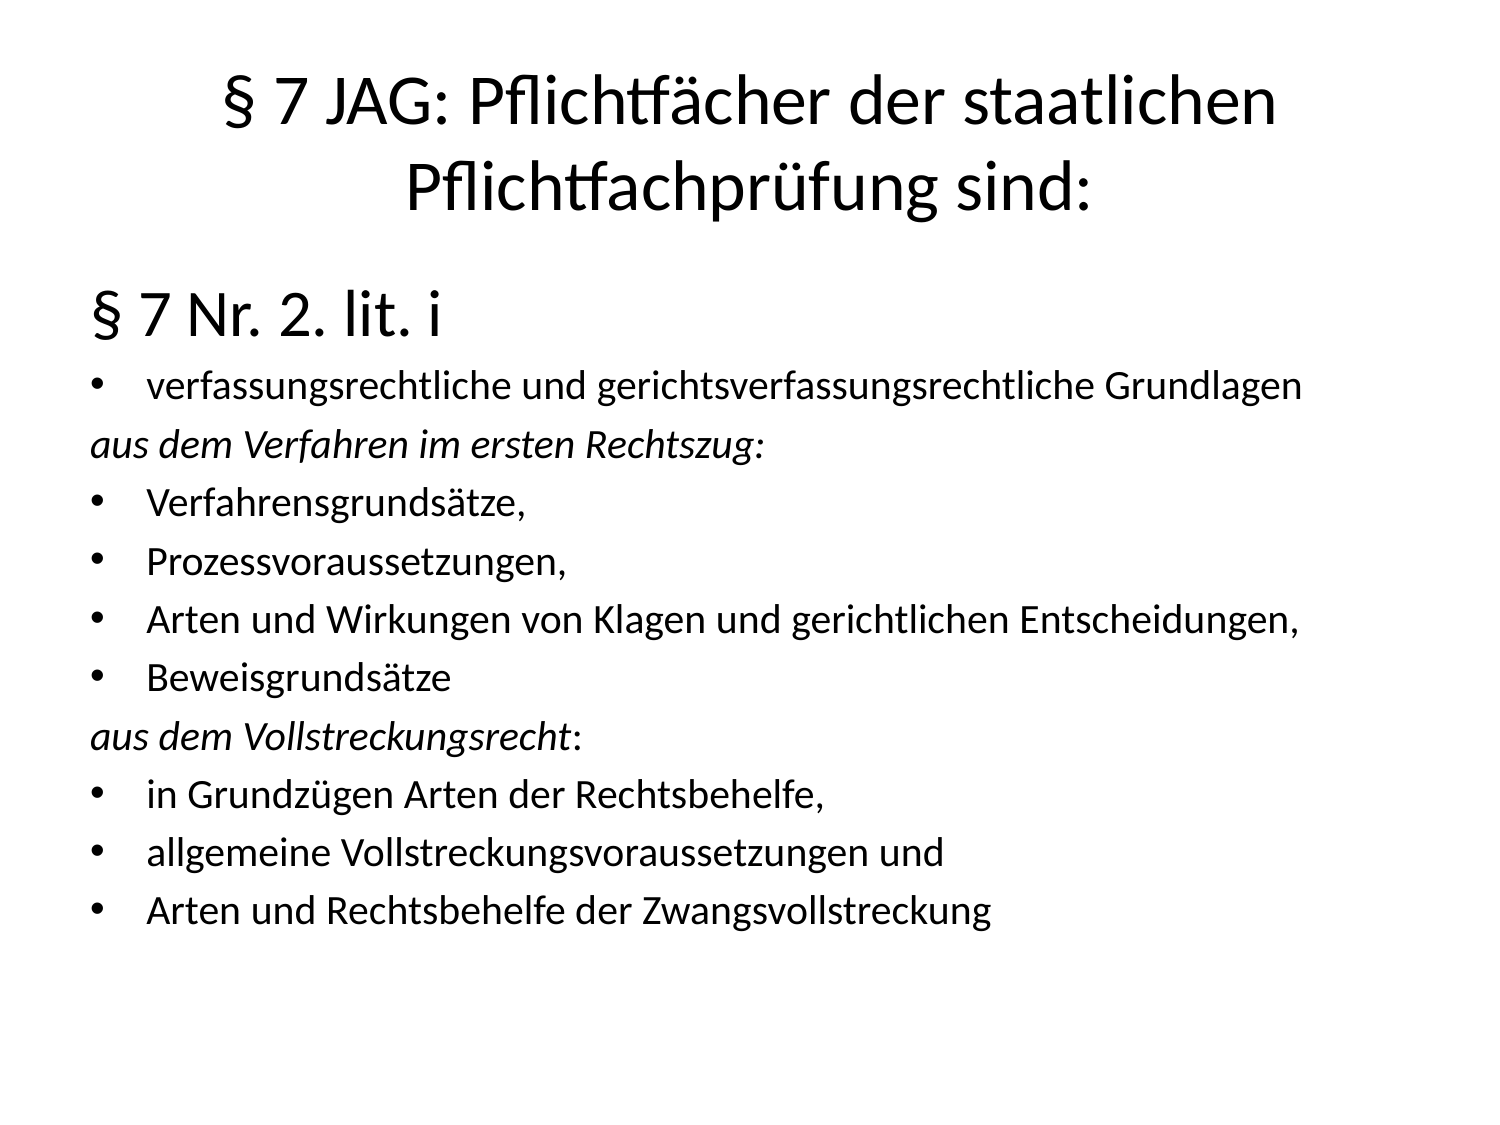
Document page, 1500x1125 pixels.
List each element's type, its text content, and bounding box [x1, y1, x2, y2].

list § 7 Nr. 2. lit. i verfassungsrechtliche und gerichtsverfassungsrechtliche Grundlagen aus dem Verfahren im ersten Rechtszug: Verfahrensgrundsätze, Prozessvoraussetzungen, Arten und Wirkungen von Klagen und gerichtlichen Entscheidungen, Beweisgrundsätze aus dem Vollstreckungsrecht: in Grundzügen Arten der Rechtsbehelfe, allgemeine Vollstreckungsvoraussetzungen und Arten und Rechtsbehelfe der Zwangsvollstreckung [75, 262, 1425, 1005]
title § 7 JAG: Pflichtfächer der staatlichen Pflichtfachprüfung sind: [75, 45, 1425, 233]
